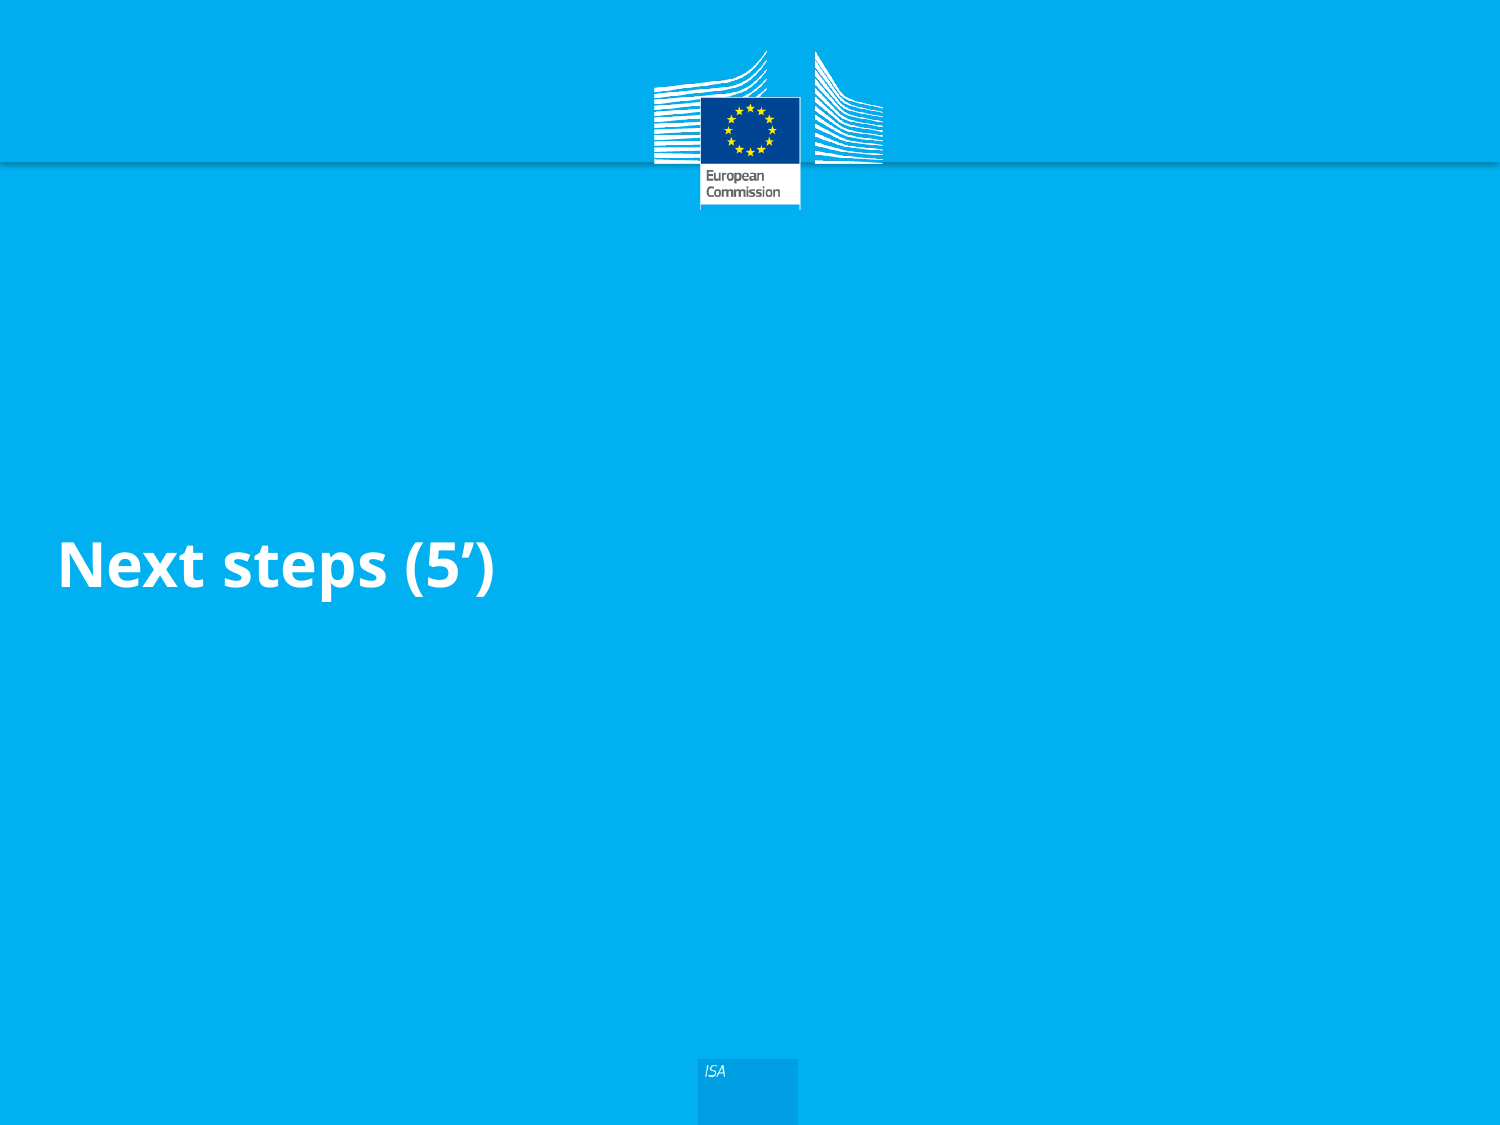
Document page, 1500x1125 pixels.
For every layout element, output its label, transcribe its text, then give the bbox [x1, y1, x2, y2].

picture [655, 87, 800, 204]
picture [815, 152, 855, 158]
picture [815, 71, 834, 96]
picture [815, 134, 834, 142]
picture [815, 143, 839, 150]
picture [655, 79, 735, 91]
picture [815, 125, 833, 135]
picture [815, 53, 837, 91]
picture [815, 107, 833, 122]
picture [815, 89, 834, 110]
picture [815, 116, 832, 128]
title Next steps (5’) [41, 385, 1500, 740]
picture [815, 80, 833, 101]
picture [815, 98, 834, 116]
